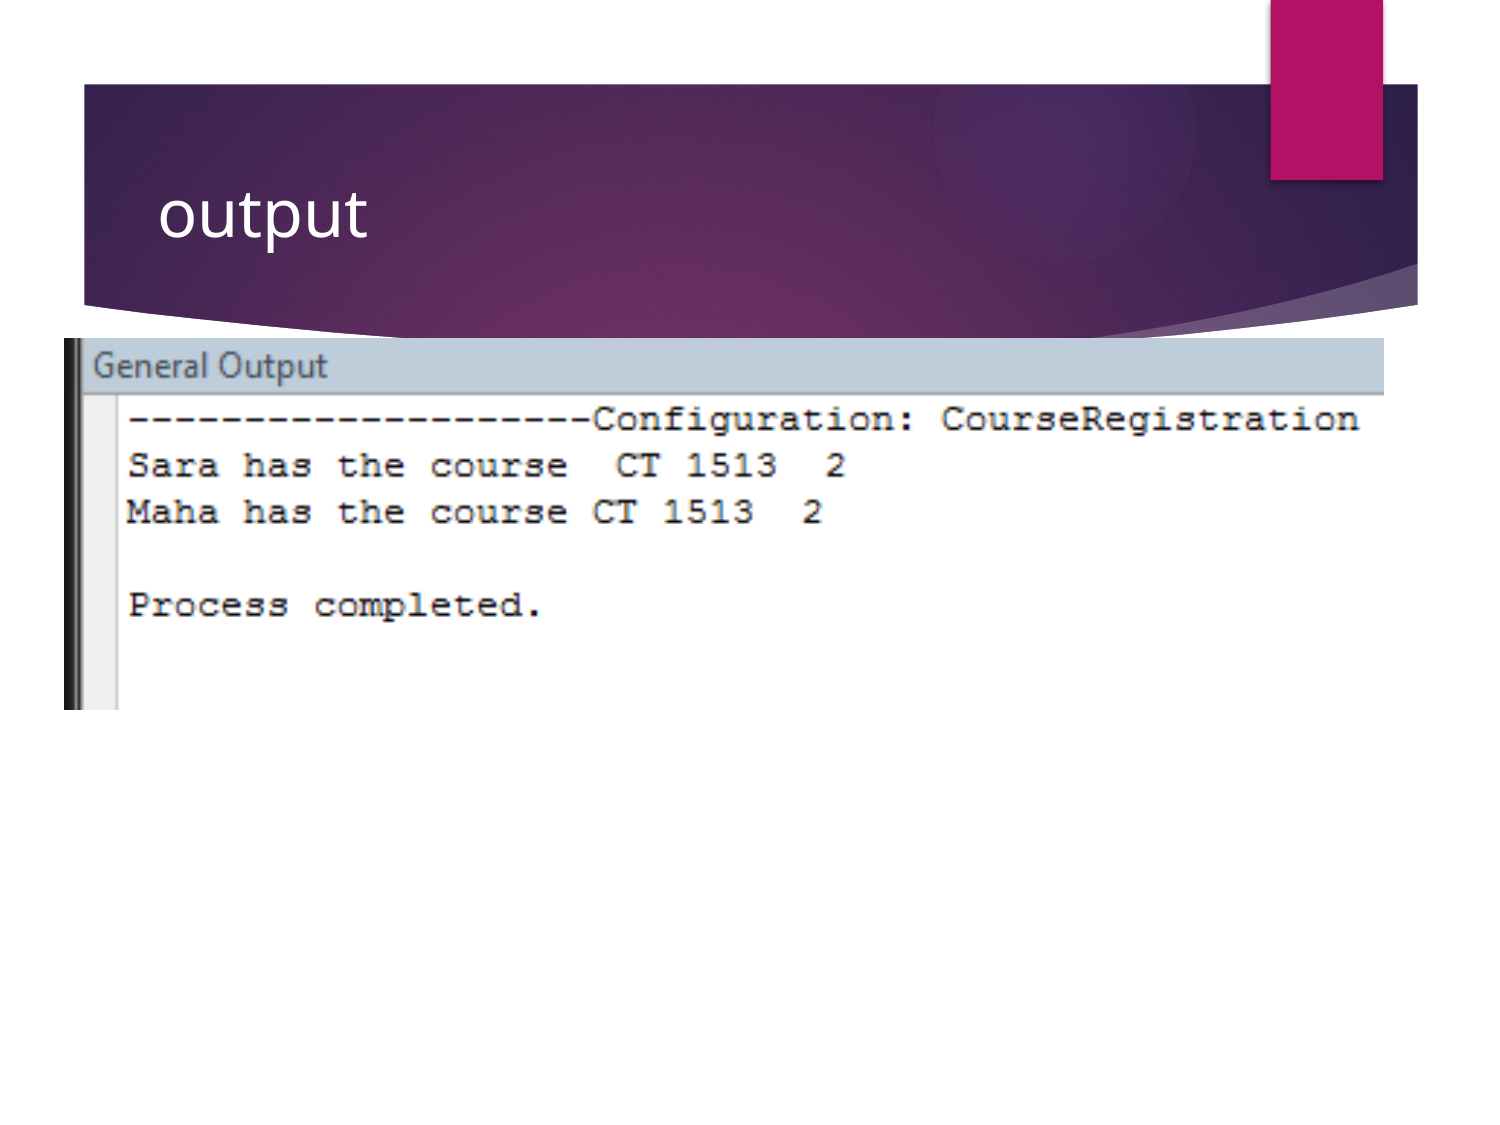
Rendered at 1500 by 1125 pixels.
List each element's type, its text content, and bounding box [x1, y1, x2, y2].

picture [64, 337, 1384, 710]
title output [142, 152, 1183, 269]
